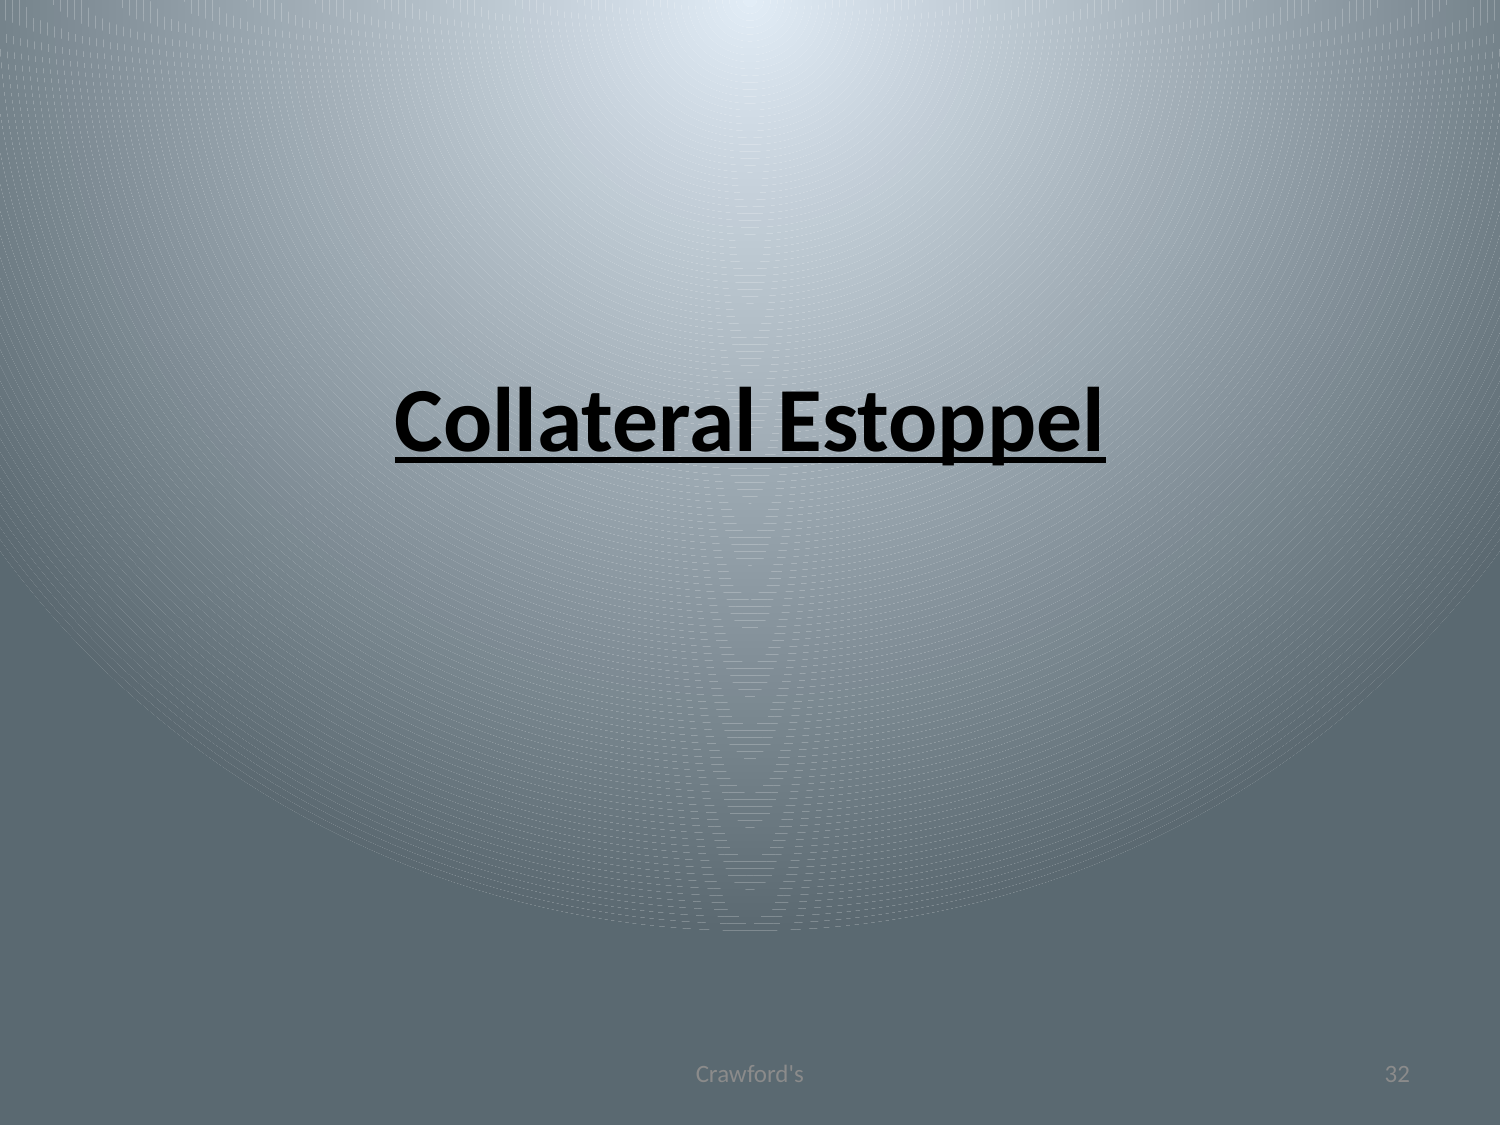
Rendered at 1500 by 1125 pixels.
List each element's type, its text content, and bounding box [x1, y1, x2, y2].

footer Crawford's [512, 1042, 988, 1103]
slide_number 32 [1074, 1042, 1425, 1103]
title Collateral Estoppel [112, 349, 1388, 591]
